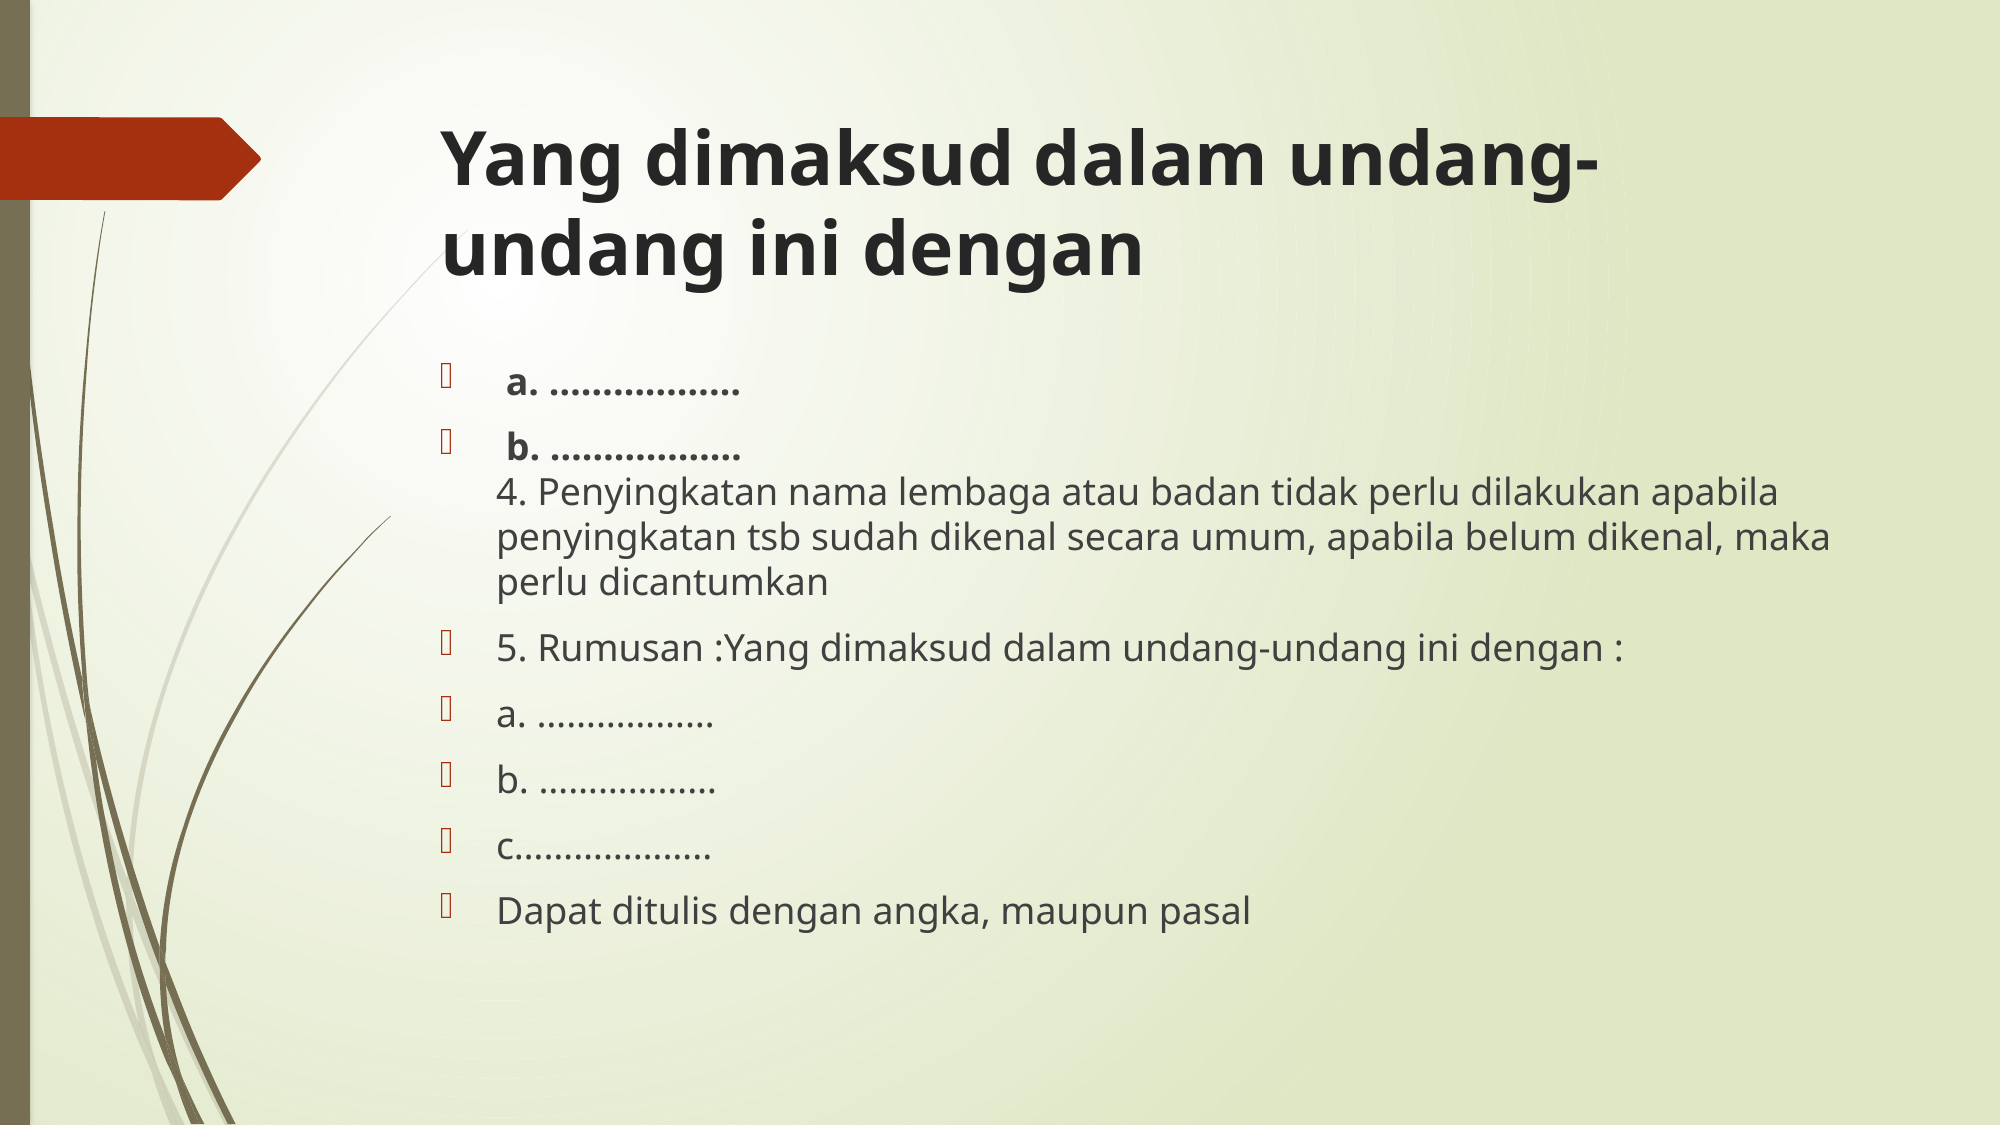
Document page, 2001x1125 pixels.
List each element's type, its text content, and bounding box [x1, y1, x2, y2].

title Yang dimaksud dalam undang-undang ini dengan [425, 102, 1888, 313]
list a. ……………… b. ……………… 4. Penyingkatan nama lembaga atau badan tidak perlu dilakukan apabila penyingkatan tsb sudah dikenal secara umum, apabila belum dikenal, maka perlu dicantumkan 5. Rumusan :Yang dimaksud dalam undang-undang ini dengan : a. ……………… b. ……………… c……………….. Dapat ditulis dengan angka, maupun pasal [424, 350, 1888, 970]
